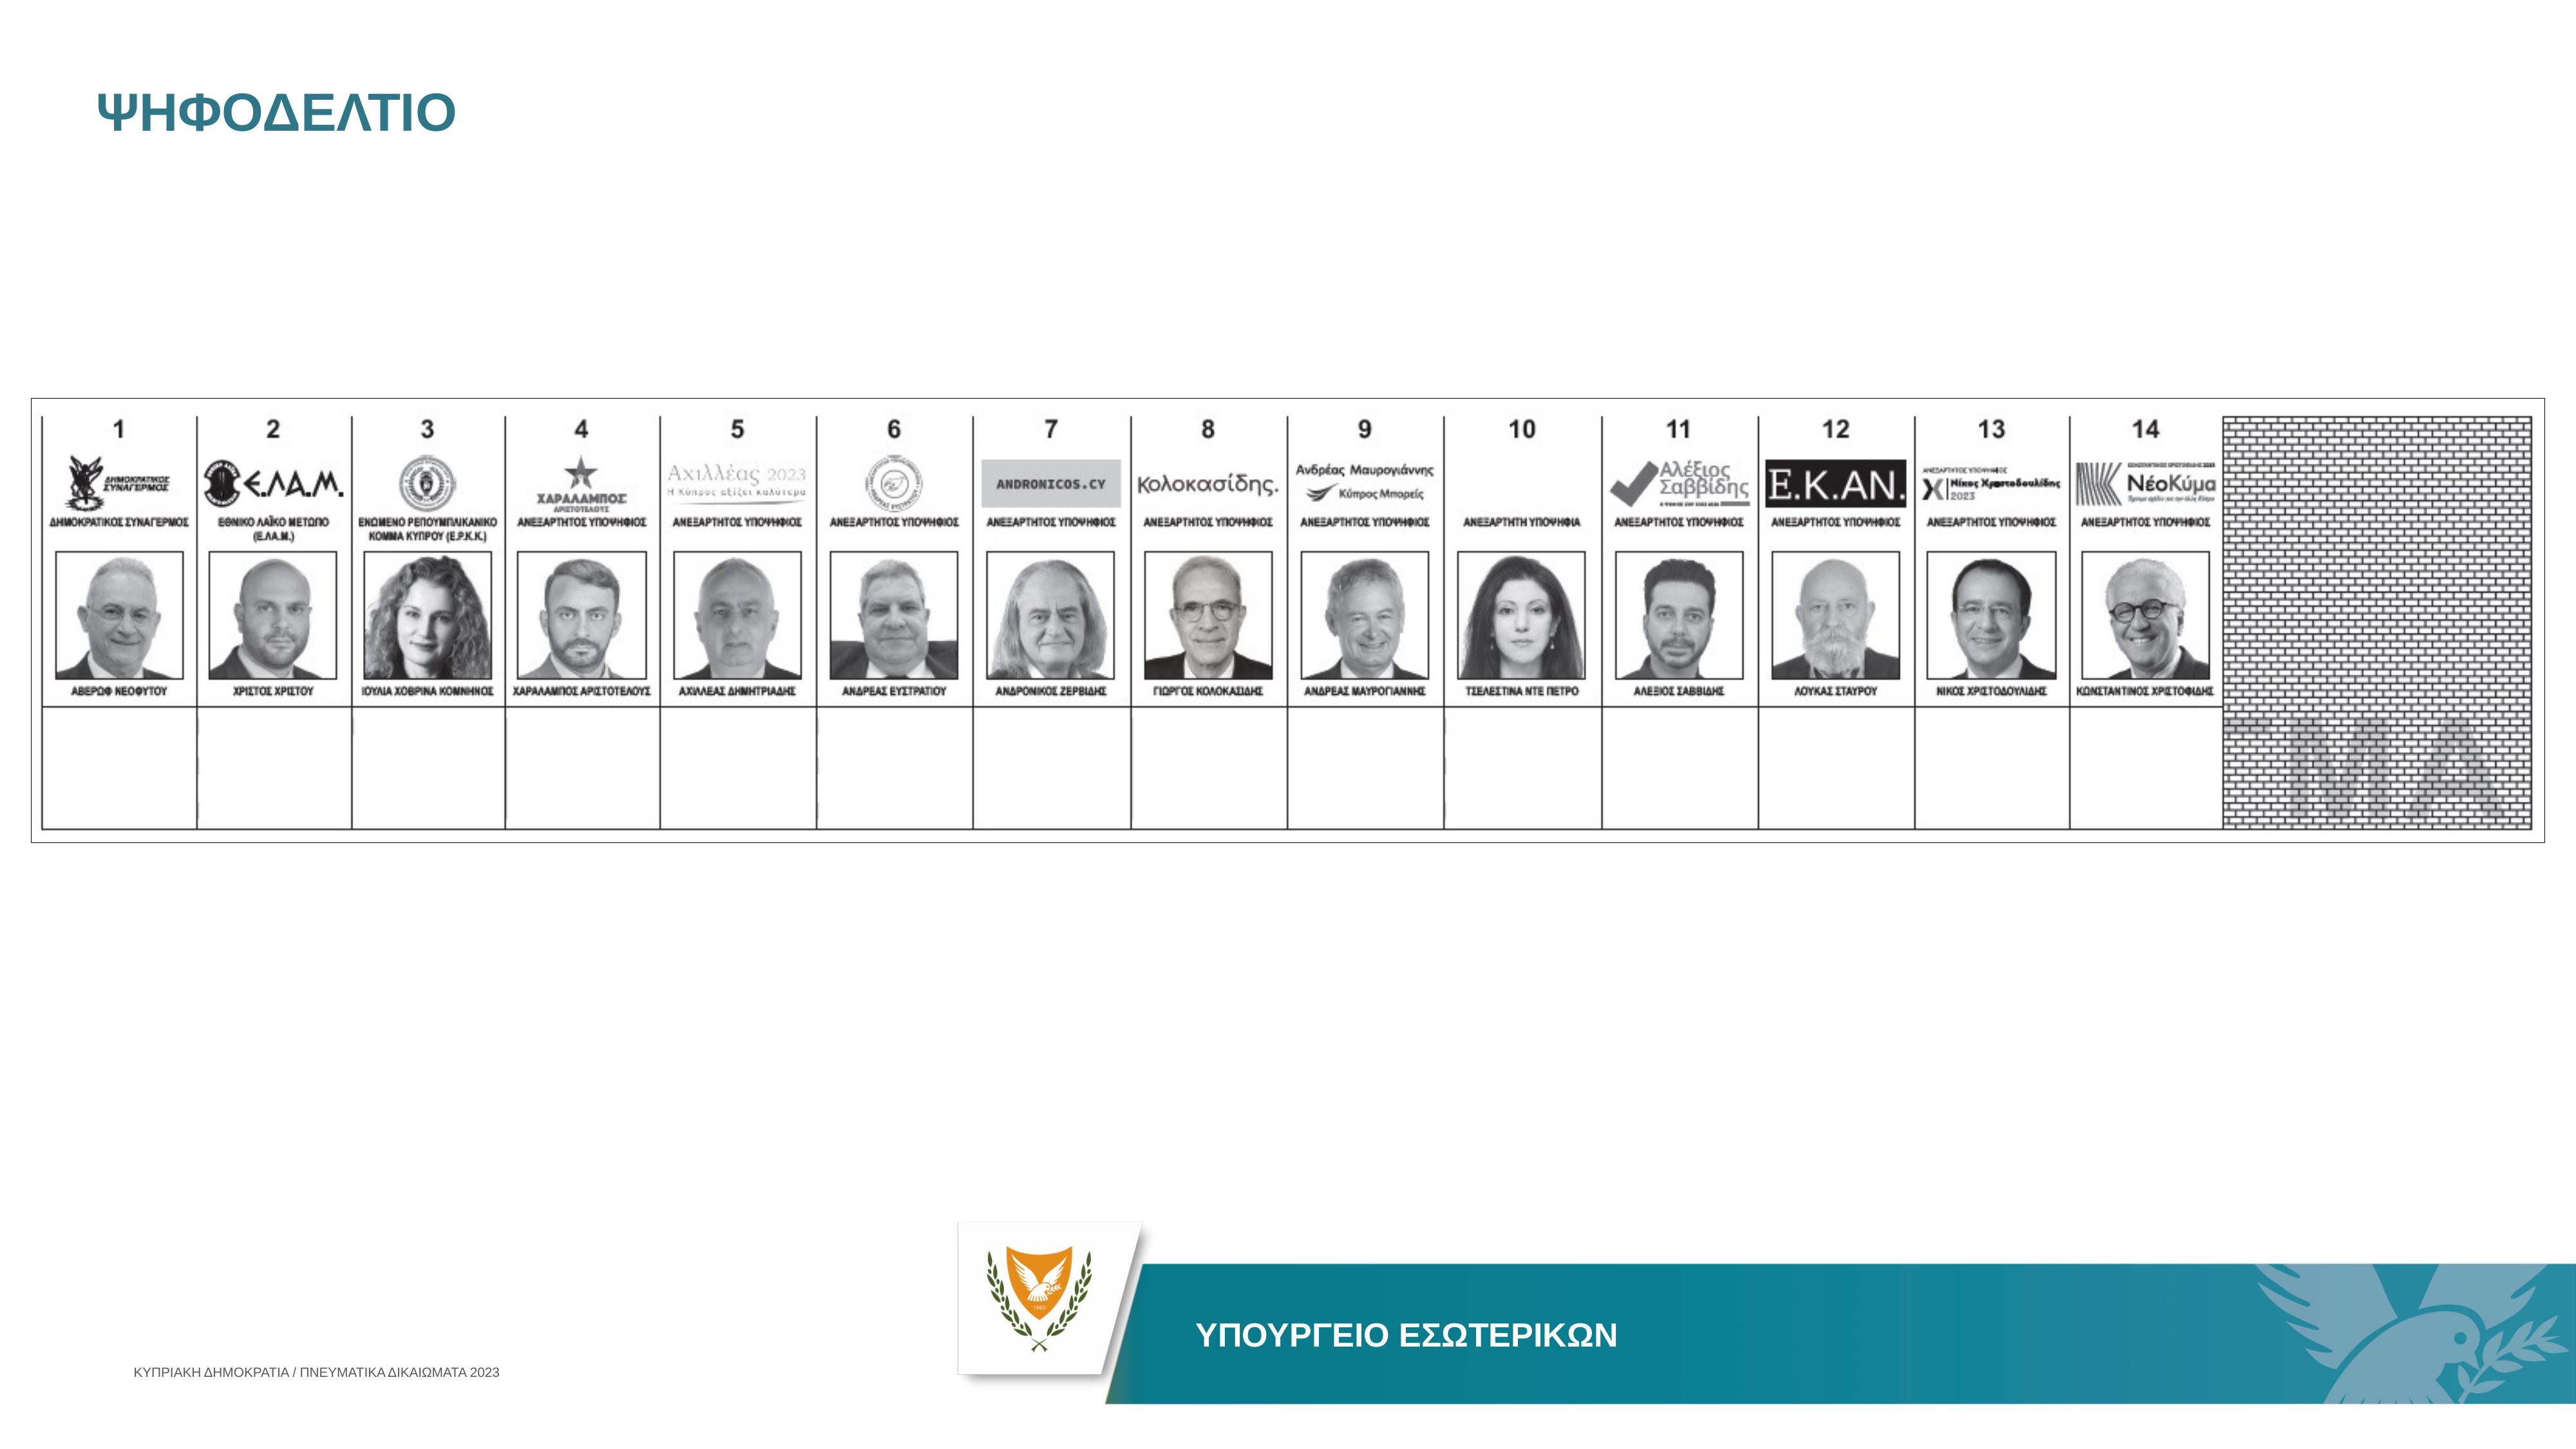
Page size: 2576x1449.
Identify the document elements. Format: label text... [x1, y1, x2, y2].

text_box ΚΥΠΡΙΑΚΗ ΔΗΜΟΚΡΑΤΙΑ / ΠΝΕΥΜΑΤΙΚΑ ΔΙΚΑΙΩΜΑΤΑ 2023 [128, 1358, 553, 1409]
picture [31, 398, 2545, 843]
text_box ΨΗΦΟΔΕΛΤΙΟ [91, 59, 1975, 147]
picture [944, 1094, 2576, 1448]
